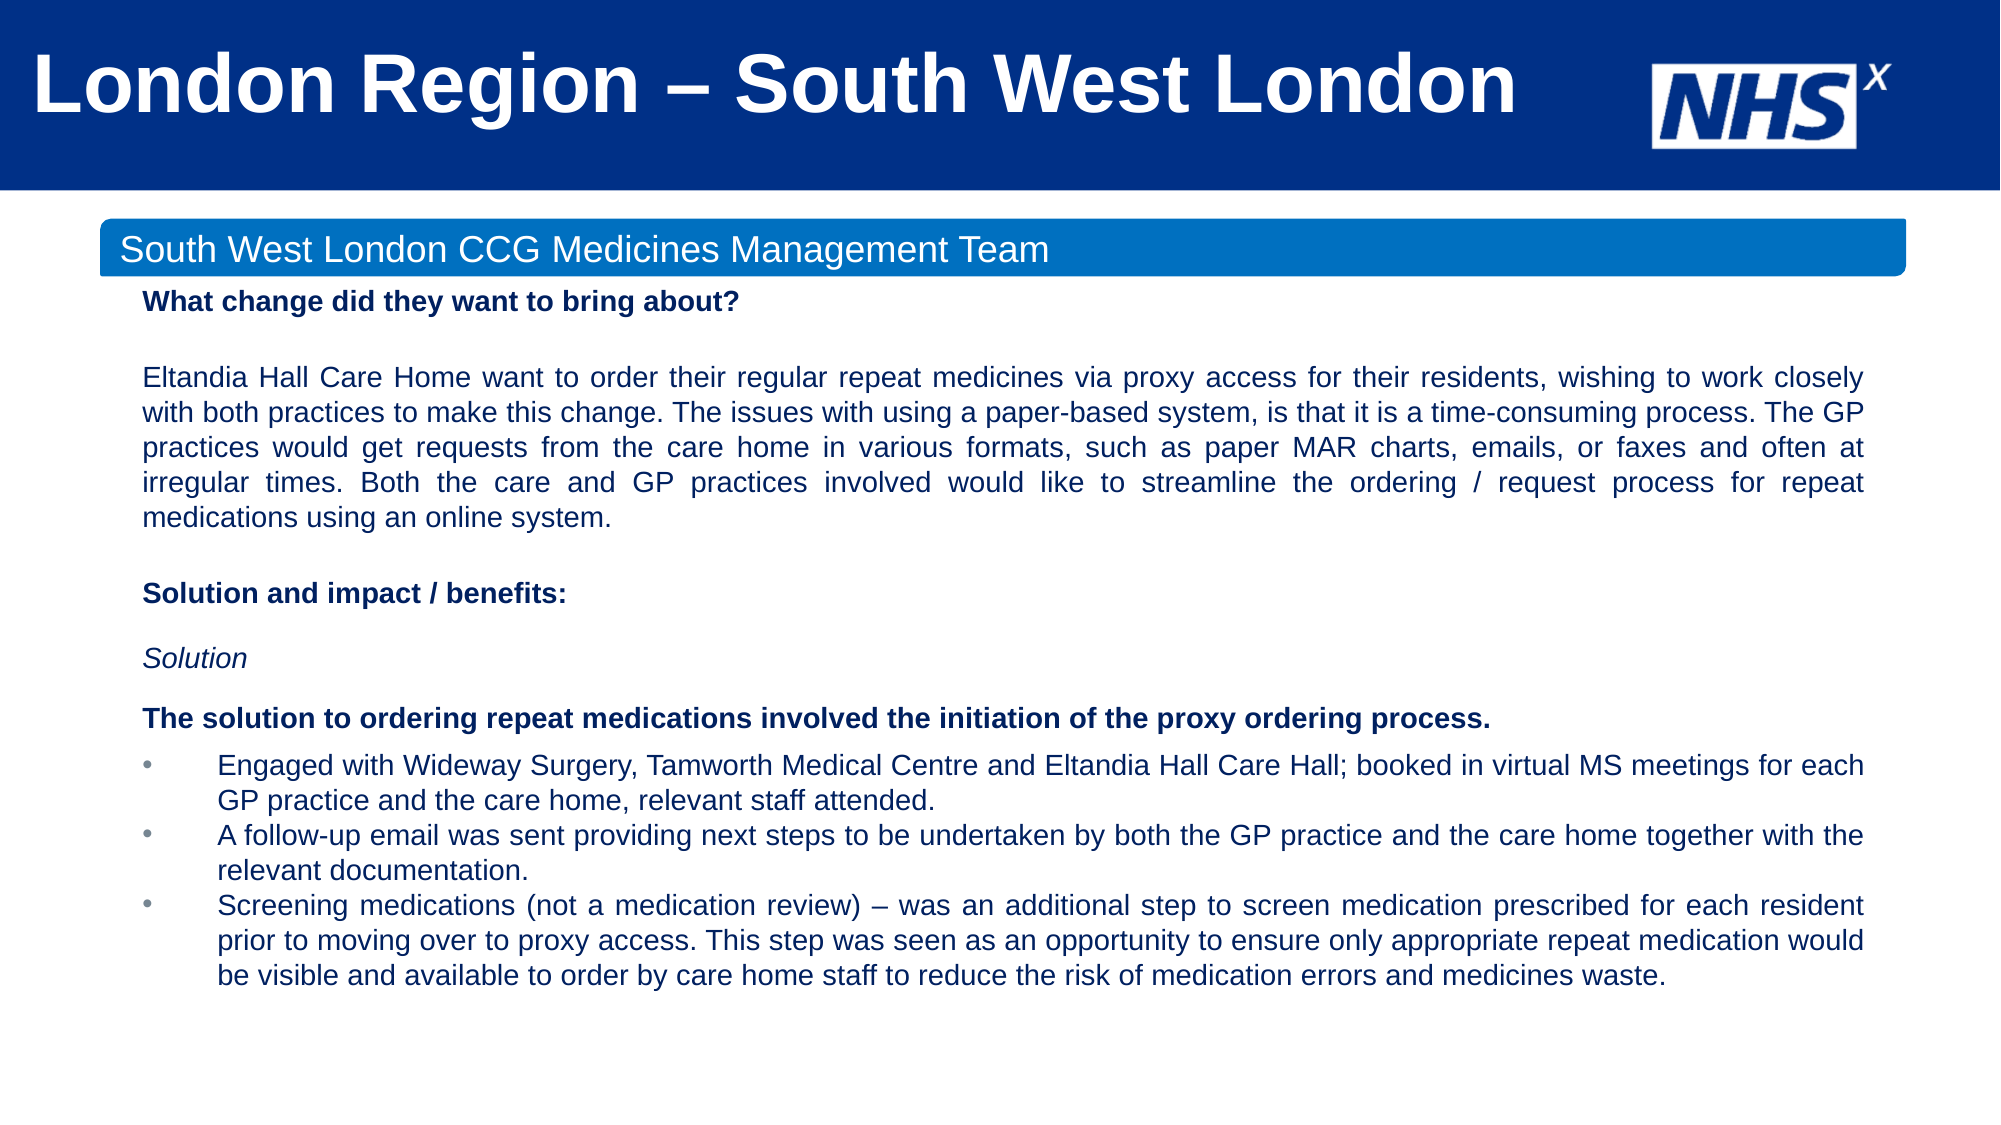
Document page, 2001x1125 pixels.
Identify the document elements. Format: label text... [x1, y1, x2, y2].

title London Region – South West London [32, 29, 1702, 146]
picture [1629, 41, 1915, 172]
text_box South West London CCG Medicines Management Team [100, 218, 1907, 277]
list What change did they want to bring about? Eltandia Hall Care Home want to order their regular repeat medicines via proxy access for their residents, wishing to work closely with both practices to make this change. The issues with using a paper-based system, is that it is a time-consuming process. The GP practices would get requests from the care home in various formats, such as paper MAR charts, emails, or faxes and often at irregular times. Both the care and GP practices involved would like to streamline the ordering / request process for repeat medications using an online system. Solution and impact / benefits: Solution The solution to ordering repeat medications involved the initiation of the proxy ordering process. Engaged with Wideway Surgery, Tamworth Medical Centre and Eltandia Hall Care Hall; booked in virtual MS meetings for each GP practice and the care home, relevant staff attended. A follow-up email was sent providing next steps to be undertaken by both the GP practice and the care home together with the relevant documentation. Screening medications (not a medication review) – was an additional step to screen medication prescribed for each resident prior to moving over to proxy access. This step was seen as an opportunity to ensure only appropriate repeat medication would be visible and available to order by care home staff to reduce the risk of medication errors and medicines waste. [102, 277, 1883, 1054]
